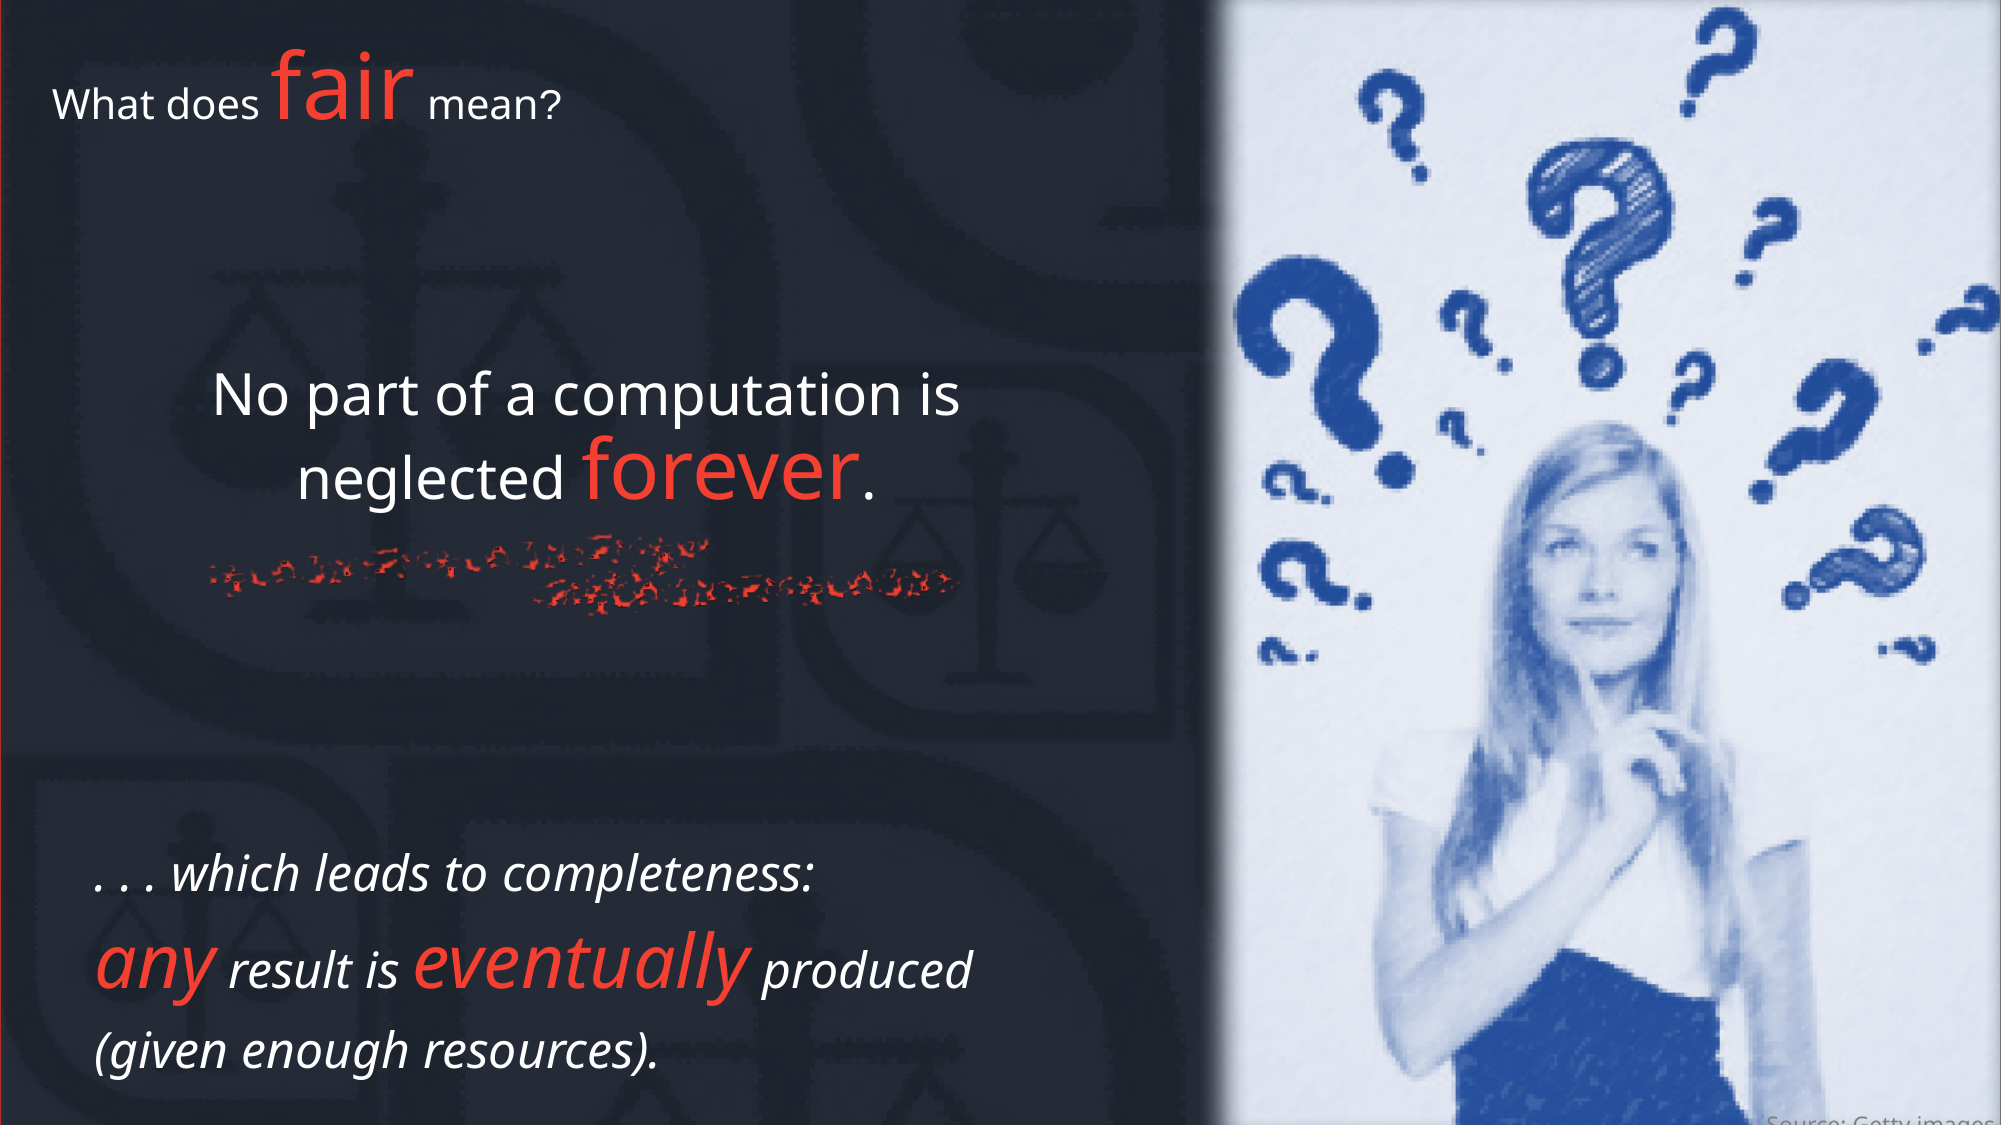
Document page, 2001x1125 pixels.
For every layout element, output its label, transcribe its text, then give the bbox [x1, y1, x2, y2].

text_box . . . which leads to completeness: any result is eventually produced (given enough resources). [79, 841, 1157, 1067]
picture [1196, 0, 2000, 1125]
text_box No part of a computation is neglected forever. [141, 357, 1032, 515]
list What does fair mean? [36, 33, 752, 152]
picture [197, 515, 962, 627]
